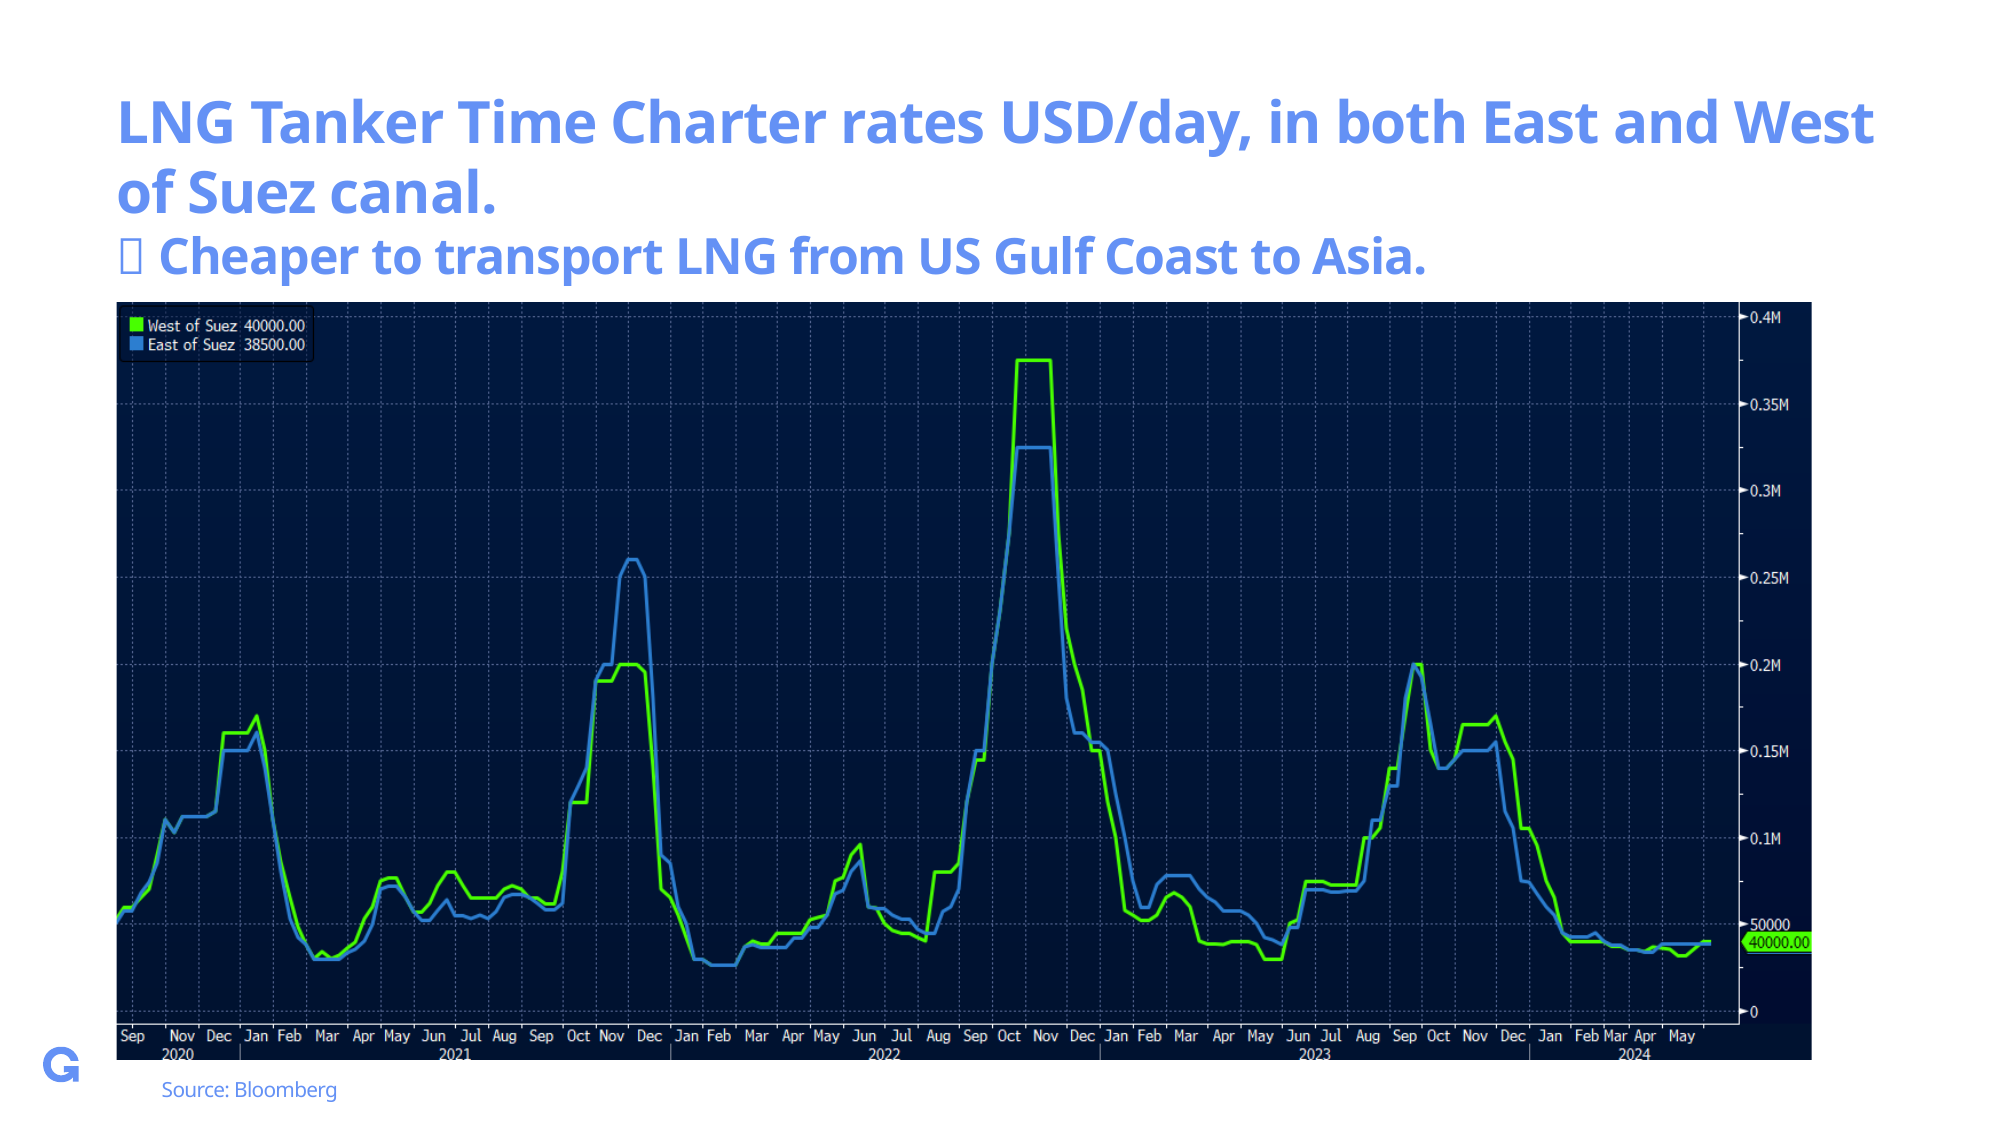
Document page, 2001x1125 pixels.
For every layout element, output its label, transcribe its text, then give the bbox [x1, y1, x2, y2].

text_box Source: Bloomberg [146, 1069, 353, 1110]
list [116, 302, 1812, 1060]
title LNG Tanker Time Charter rates USD/day, in both East and West of Suez canal.  Cheaper to transport LNG from US Gulf Coast to Asia. [116, 85, 1932, 303]
